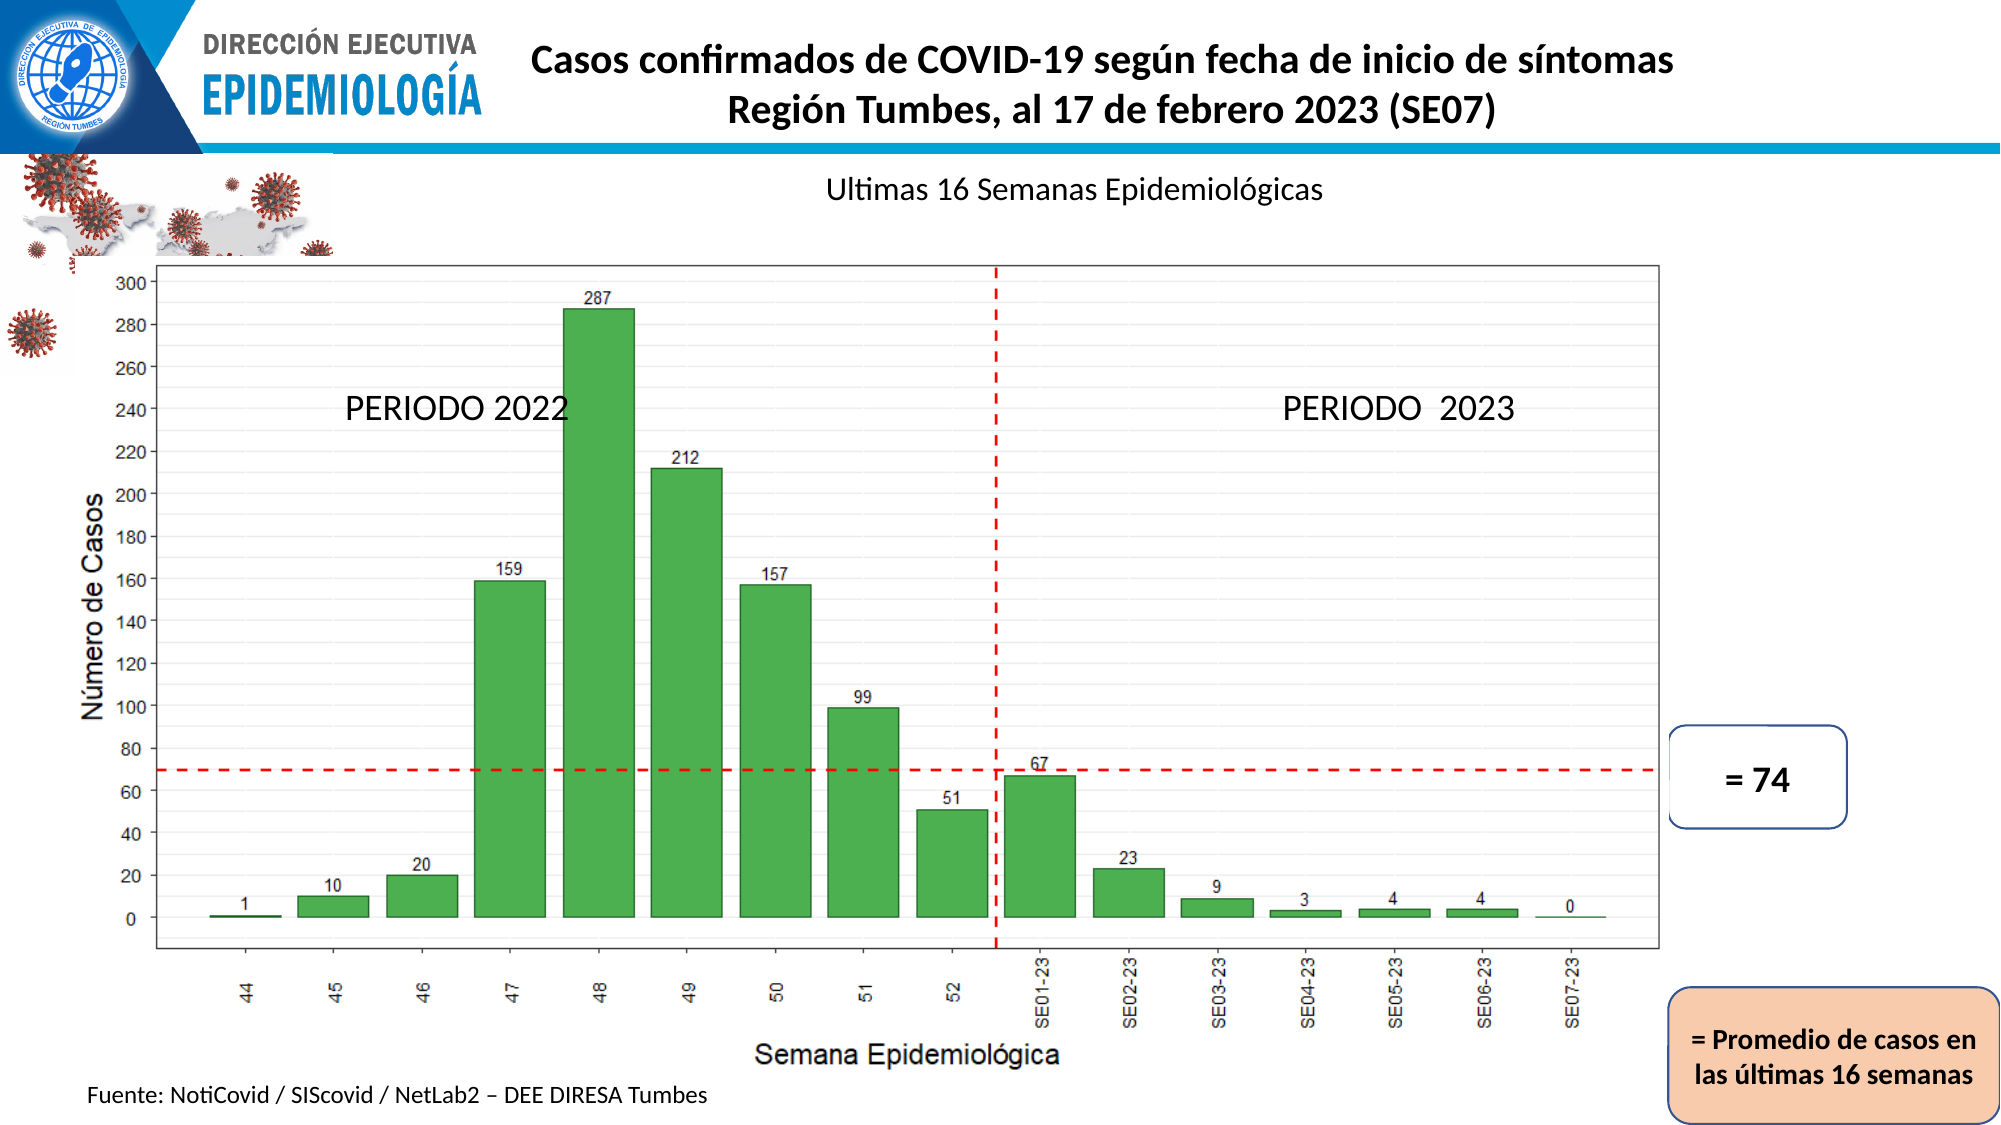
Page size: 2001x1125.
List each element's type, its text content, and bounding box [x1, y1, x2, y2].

text_box Ultimas 16 Semanas Epidemiológicas [790, 159, 1360, 215]
picture [0, 0, 1669, 1072]
text_box Fuente: NotiCovid / SIScovid / NetLab2 – DEE DIRESA Tumbes [72, 1071, 1228, 1116]
text_box Casos confirmados de COVID-19 según fecha de inicio de síntomas Región Tumbes, al 17 de febrero 2023 (SE07) [516, 24, 1700, 140]
text_box [333, 142, 2000, 155]
